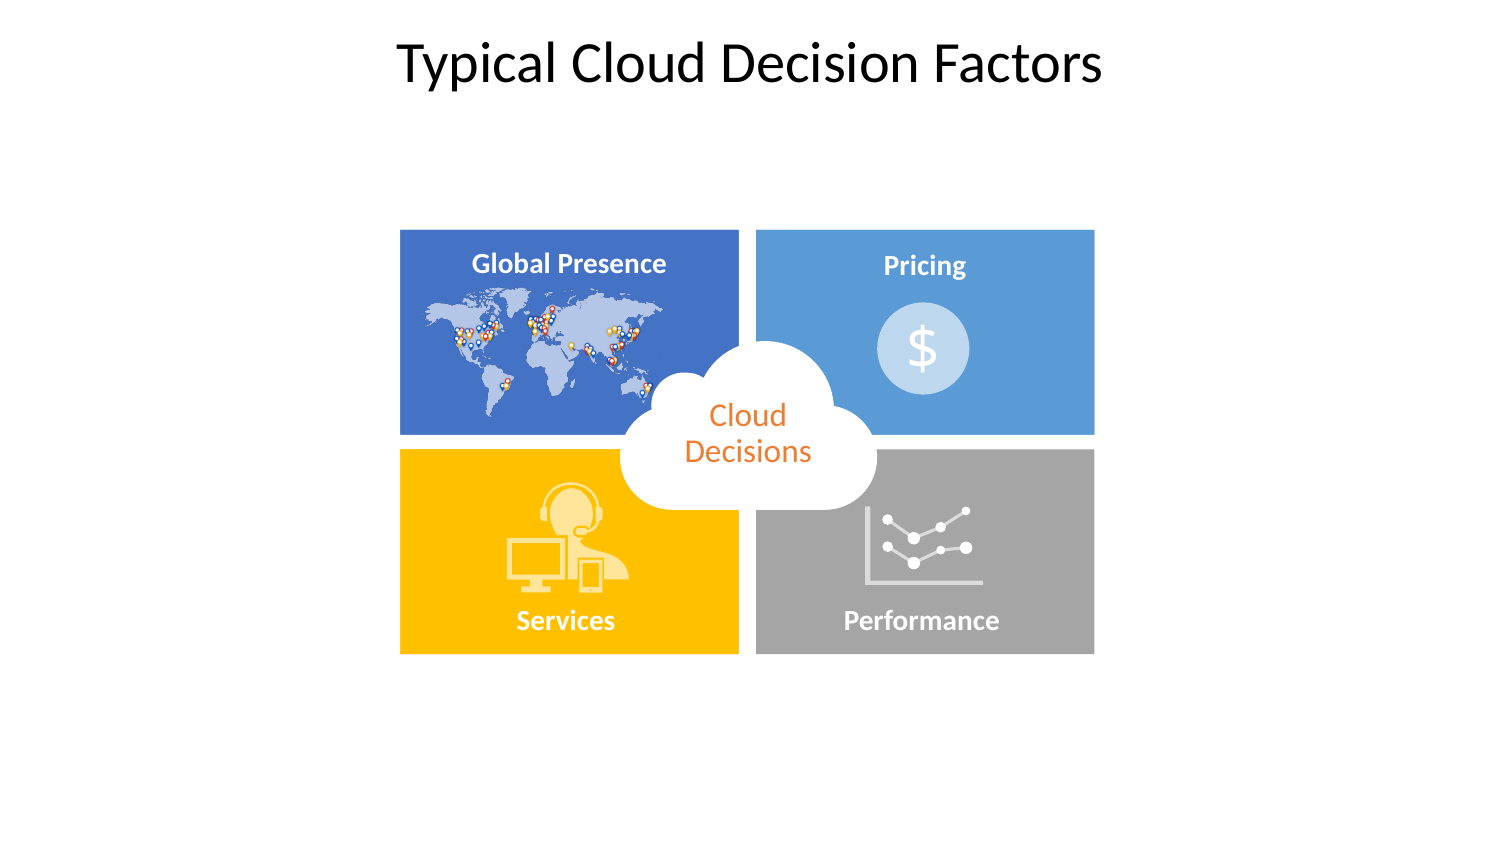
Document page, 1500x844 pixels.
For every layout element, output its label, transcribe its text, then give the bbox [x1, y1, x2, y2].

list Typical Cloud Decision Factors [0, 33, 1500, 127]
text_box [36, 127, 1456, 740]
